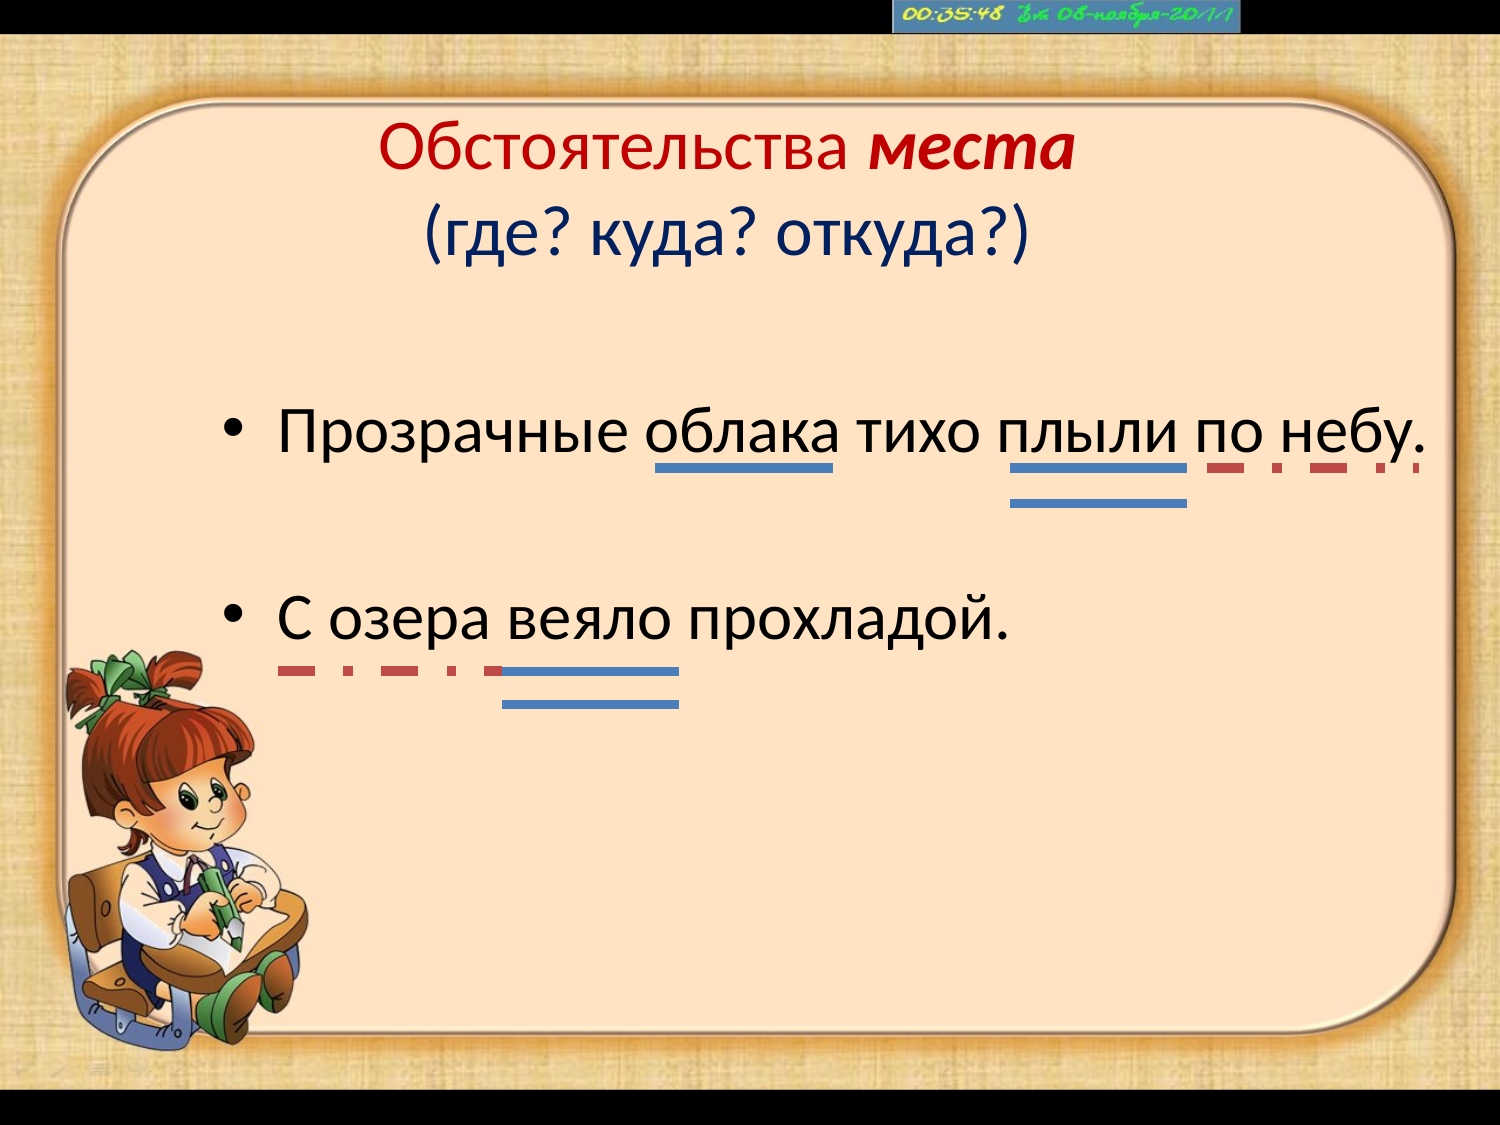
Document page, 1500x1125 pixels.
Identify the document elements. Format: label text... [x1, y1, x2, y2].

picture [0, 0, 1500, 1125]
title Обстоятельства места (где? куда? откуда?) [53, 90, 1404, 278]
list Прозрачные облака тихо плыли по небу. С озера веяло прохладой. [206, 378, 1500, 1121]
